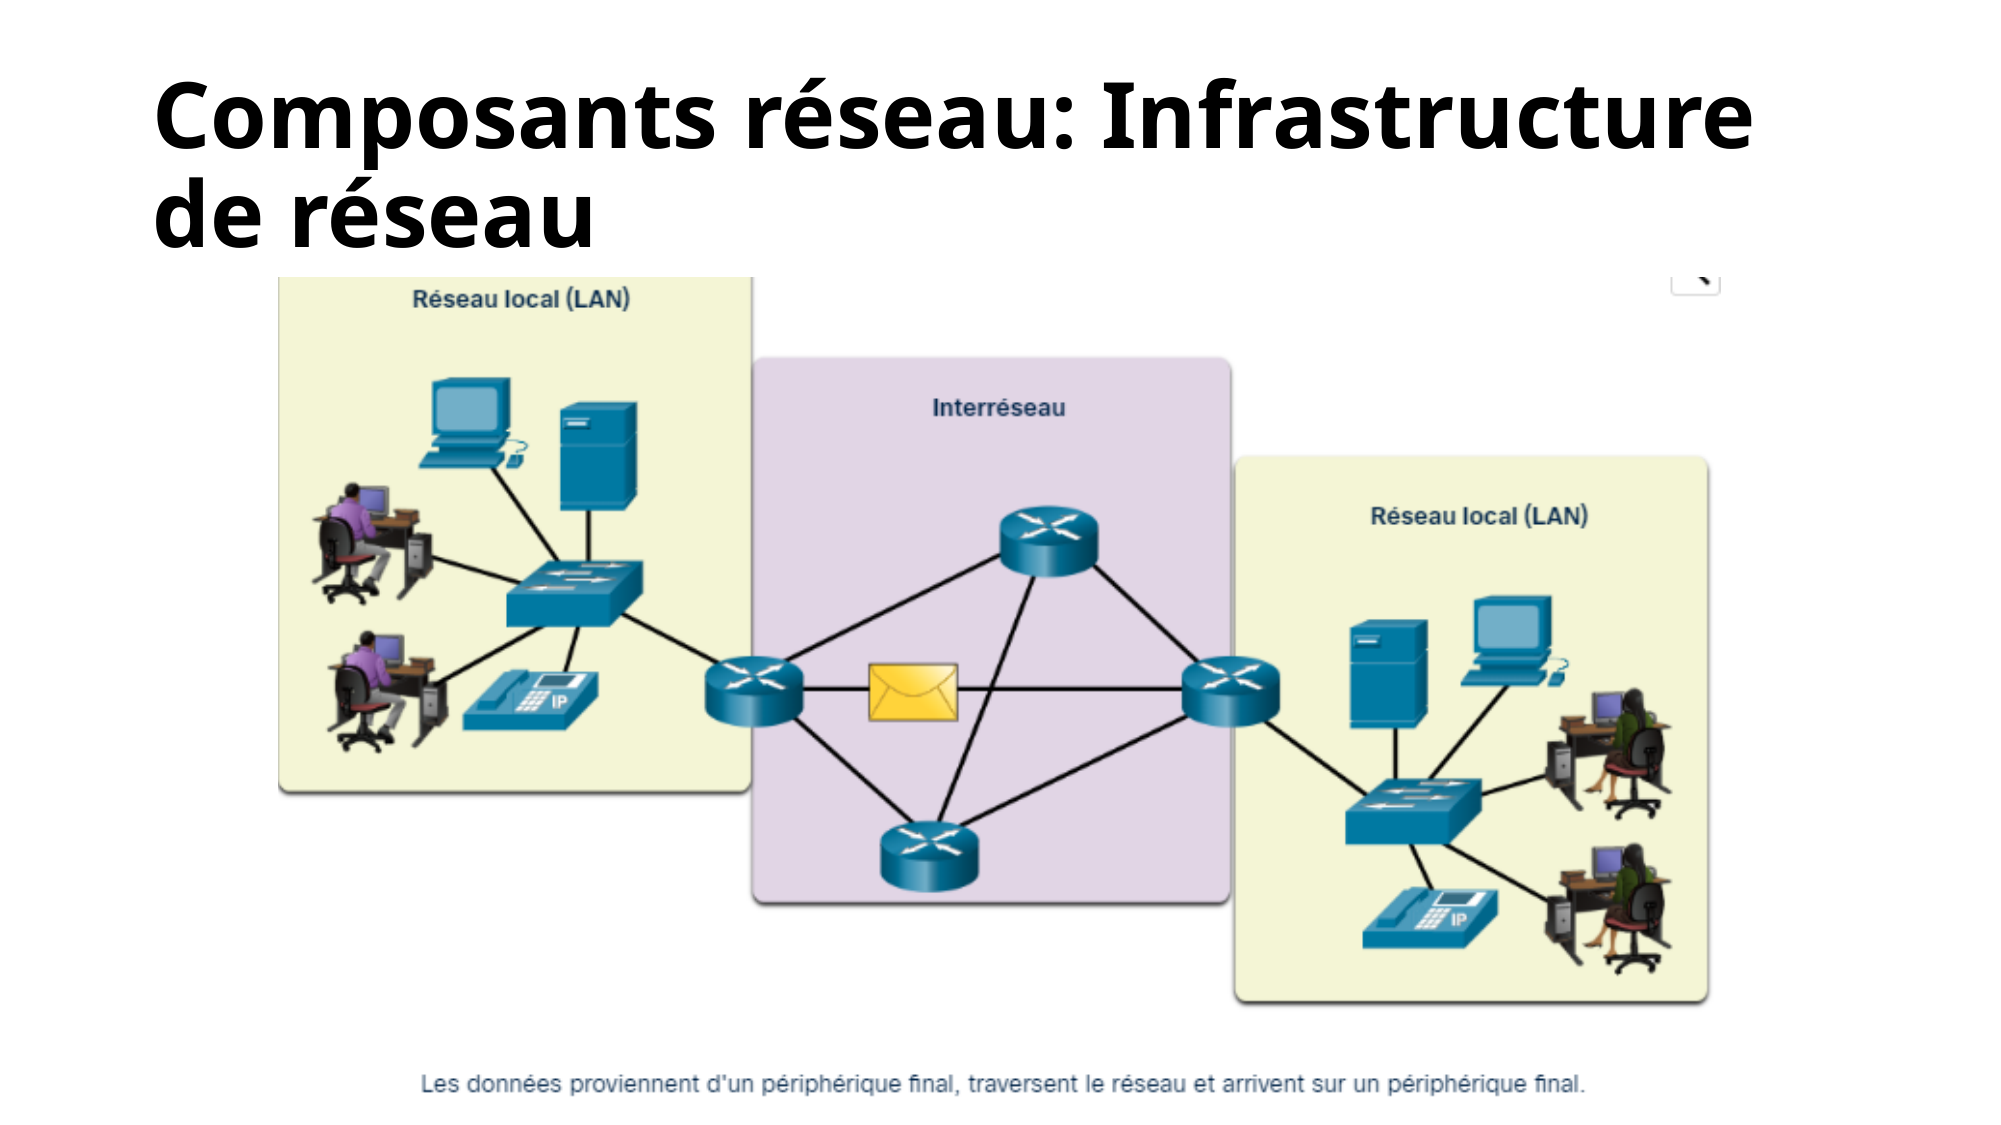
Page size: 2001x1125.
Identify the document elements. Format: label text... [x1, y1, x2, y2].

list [278, 277, 1722, 1110]
title Composants réseau: Infrastructure de réseau [137, 59, 1863, 278]
